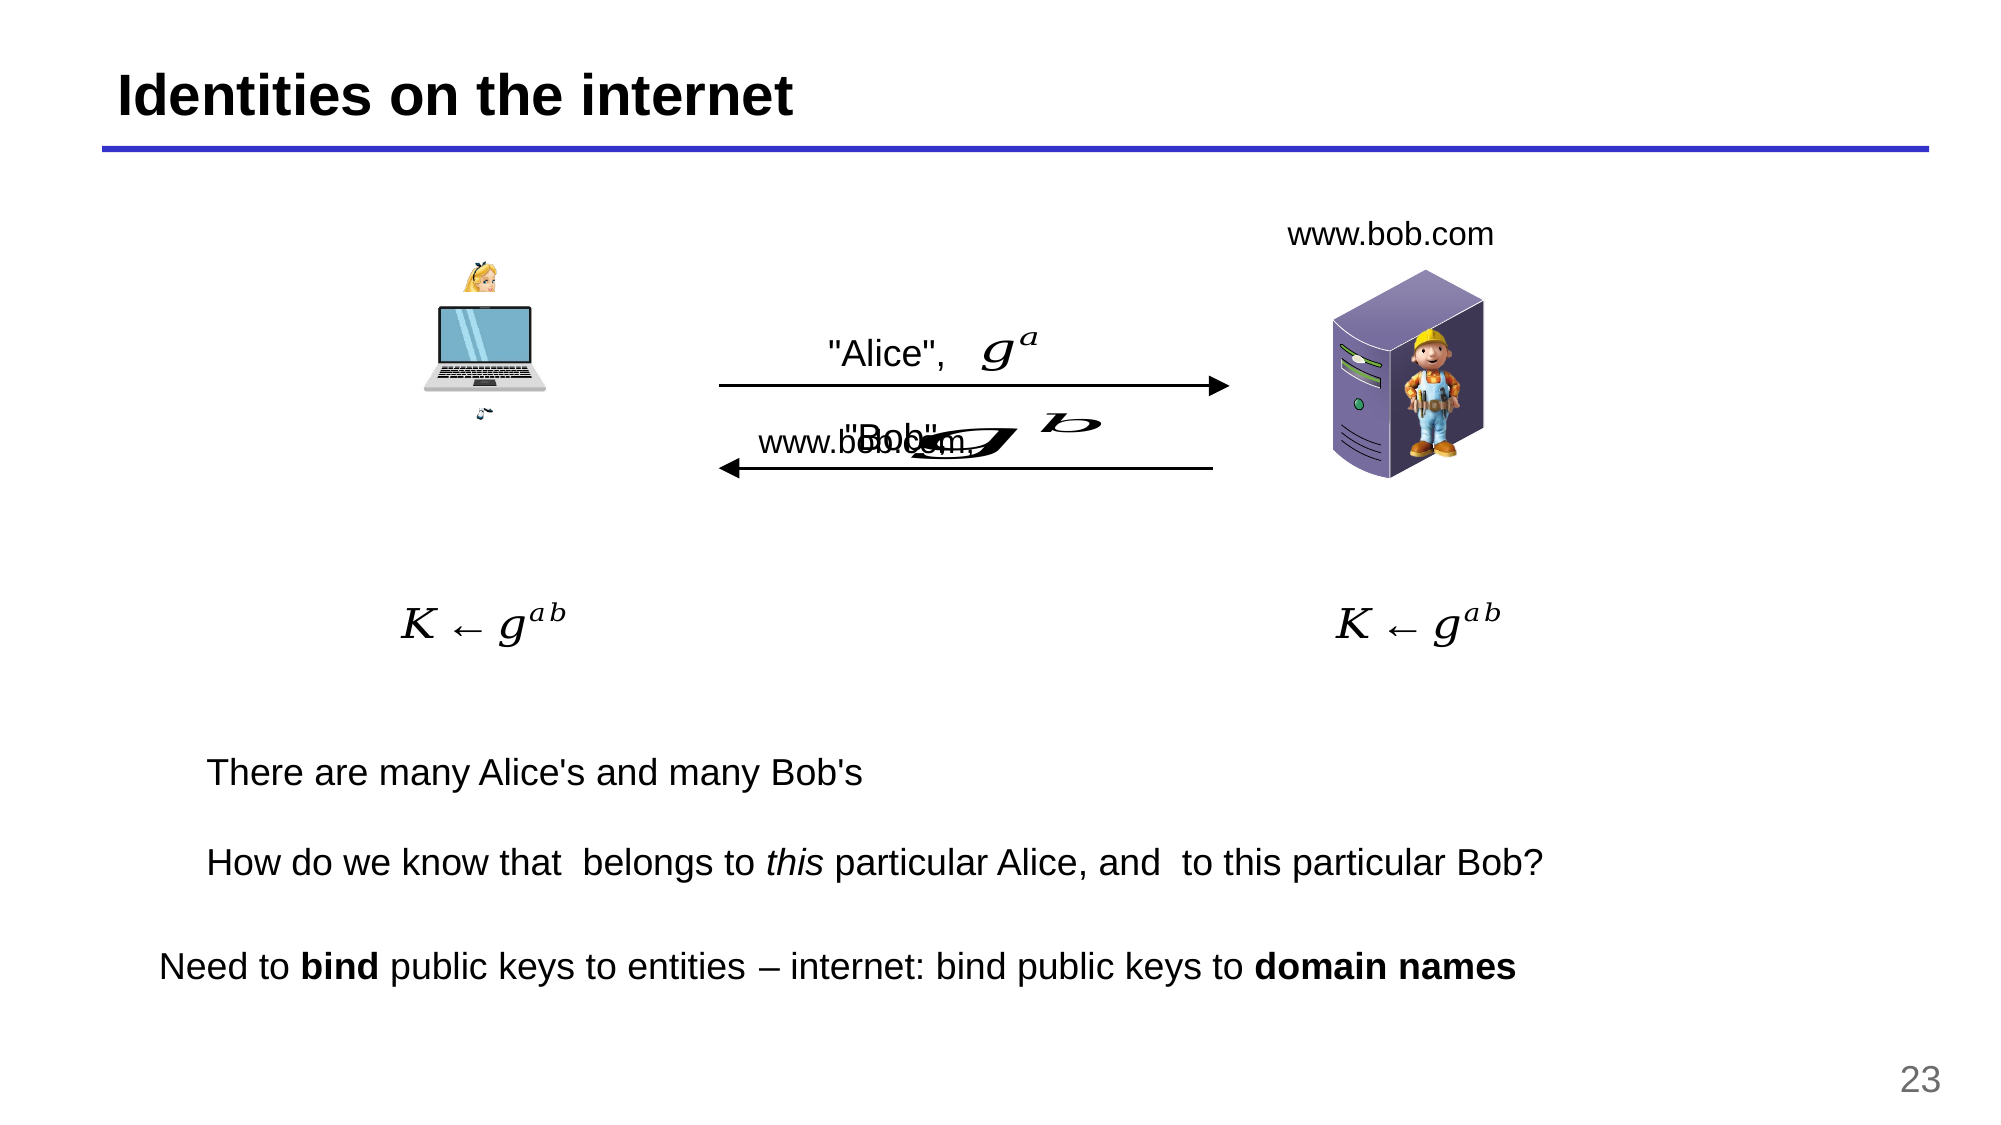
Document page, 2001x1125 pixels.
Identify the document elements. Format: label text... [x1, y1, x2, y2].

title Identities on the internet [102, 54, 1930, 130]
text_box "Alice", [828, 329, 947, 375]
text_box www.bob.com, [758, 420, 976, 461]
text_box Need to bind public keys to entities [144, 934, 744, 995]
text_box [1330, 266, 1485, 480]
text_box "Bob", [844, 413, 949, 459]
picture [418, 260, 556, 422]
text_box – internet: bind public keys to domain names [744, 934, 1543, 995]
text_box www.bob.com [1287, 211, 1496, 252]
slide_number 23 [1539, 1047, 1957, 1101]
